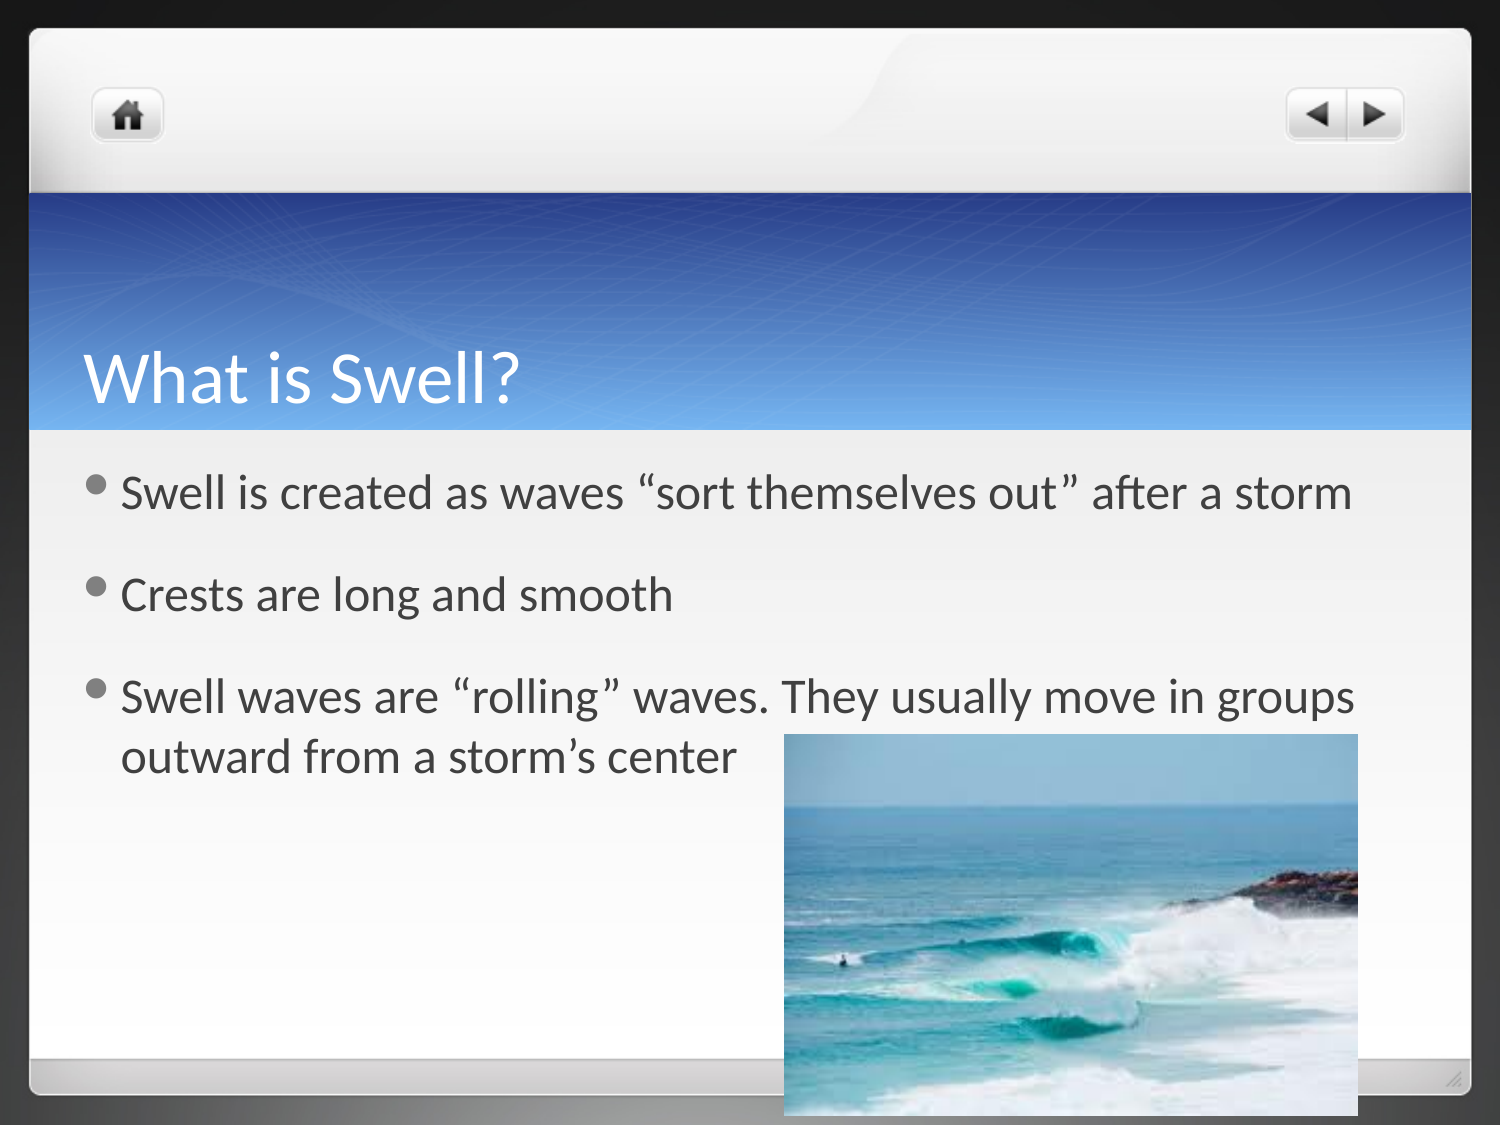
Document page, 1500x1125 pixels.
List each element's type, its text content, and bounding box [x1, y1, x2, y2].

list Swell is created as waves “sort themselves out” after a storm Crests are long and smooth Swell waves are “rolling” waves. They usually move in groups outward from a storm’s center [68, 452, 1432, 1025]
picture [0, 0, 1500, 1125]
title What is Swell? [68, 238, 1432, 427]
